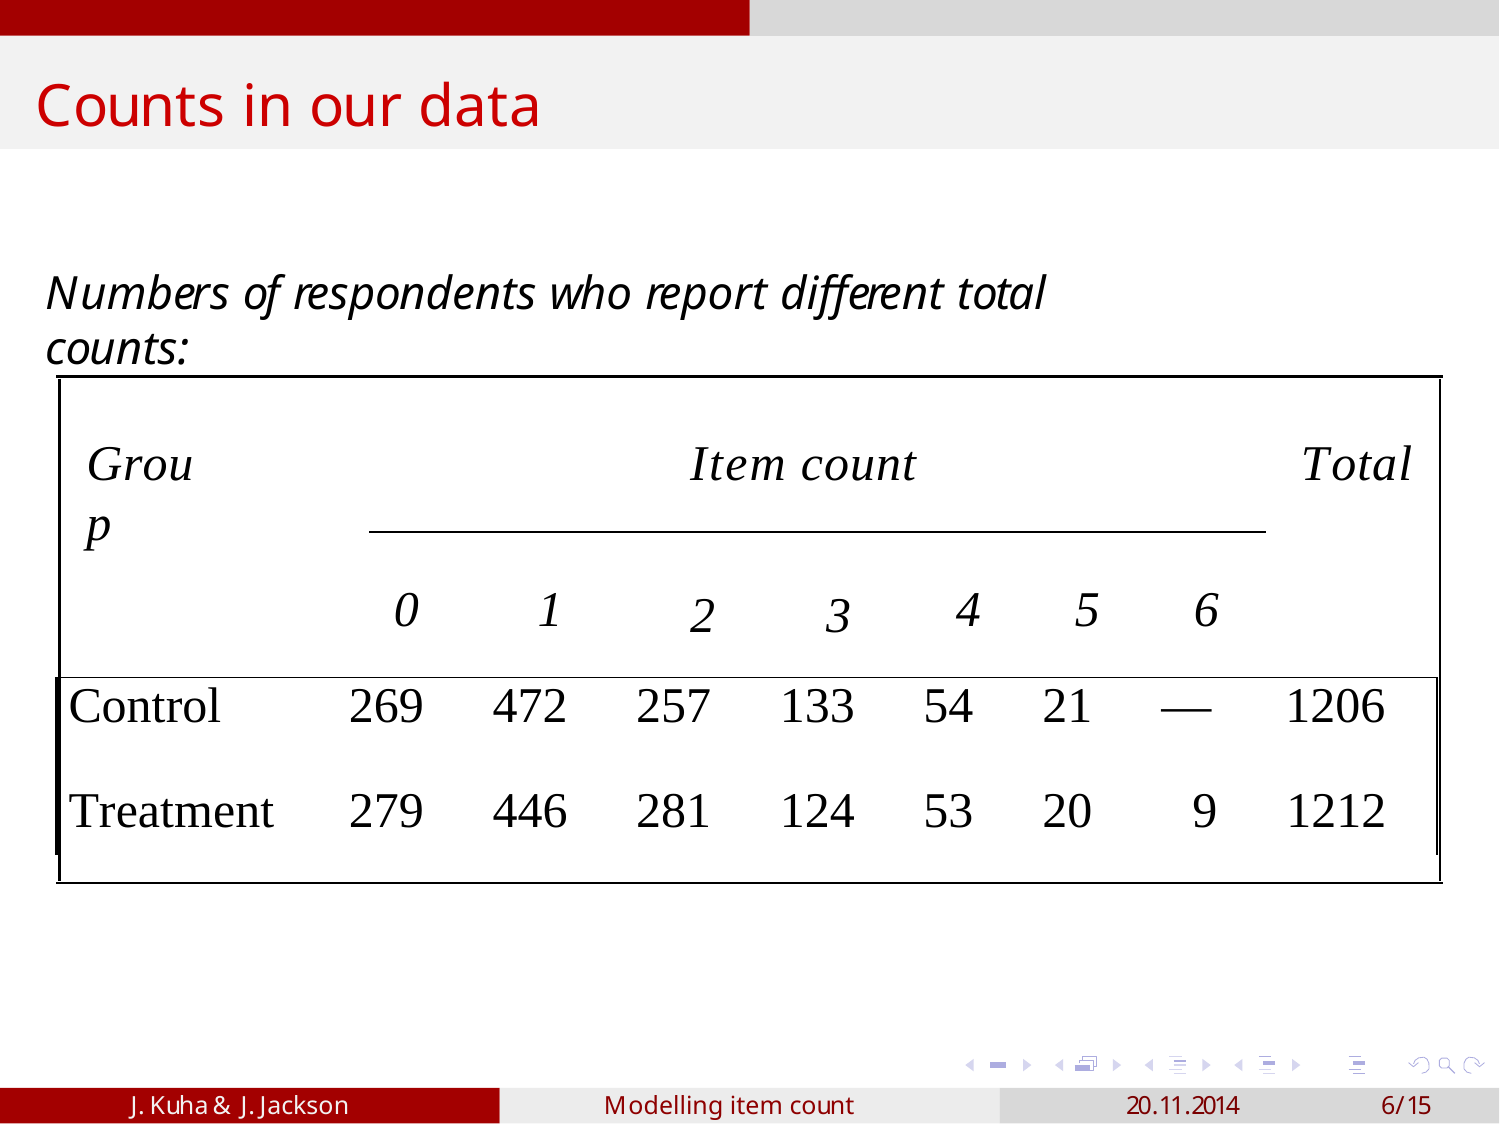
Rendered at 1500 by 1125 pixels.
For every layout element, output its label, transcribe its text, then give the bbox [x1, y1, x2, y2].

table_header 1206 [1266, 678, 1436, 783]
table_header 269 [331, 678, 475, 783]
title Counts in our data [31, 55, 1469, 256]
table_cell 124 [762, 783, 906, 855]
text_box Item count 2 3 [676, 430, 952, 643]
text_box 1 [533, 576, 567, 637]
text_box 0 [389, 576, 423, 637]
text_box 6 [1189, 576, 1223, 637]
table_header — [1144, 678, 1266, 783]
table_header 21 [1025, 678, 1144, 783]
text_box [0, 35, 1500, 150]
table_header 54 [906, 678, 1025, 783]
text_box 5 [1070, 576, 1104, 637]
table_cell 1212 [1266, 783, 1436, 855]
table_header Control [58, 678, 331, 783]
table_cell 9 [1144, 783, 1266, 855]
table_cell 53 [906, 783, 1025, 855]
text_box Numbers of respondents who report different total counts: [40, 263, 1150, 374]
table_cell Treatment [58, 783, 331, 855]
table_cell 279 [331, 783, 475, 855]
text_box Modelling item count data [599, 1089, 900, 1125]
text_box 4 [951, 576, 985, 637]
table_cell 20 [1025, 783, 1144, 855]
slide_number 6/15 [1372, 1089, 1451, 1125]
table_header 133 [762, 678, 906, 783]
text_box [999, 1087, 1500, 1124]
text_box [499, 1087, 999, 1124]
table_header 472 [475, 678, 619, 783]
text_box Total [1296, 430, 1414, 491]
text_box [0, 1087, 499, 1124]
text_box Group [82, 430, 218, 551]
table_header 257 [619, 678, 762, 783]
footer J. Kuha & J. Jackson [126, 1089, 374, 1125]
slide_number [1122, 1089, 1250, 1125]
table_cell 281 [619, 783, 762, 855]
table_cell 446 [475, 783, 619, 855]
